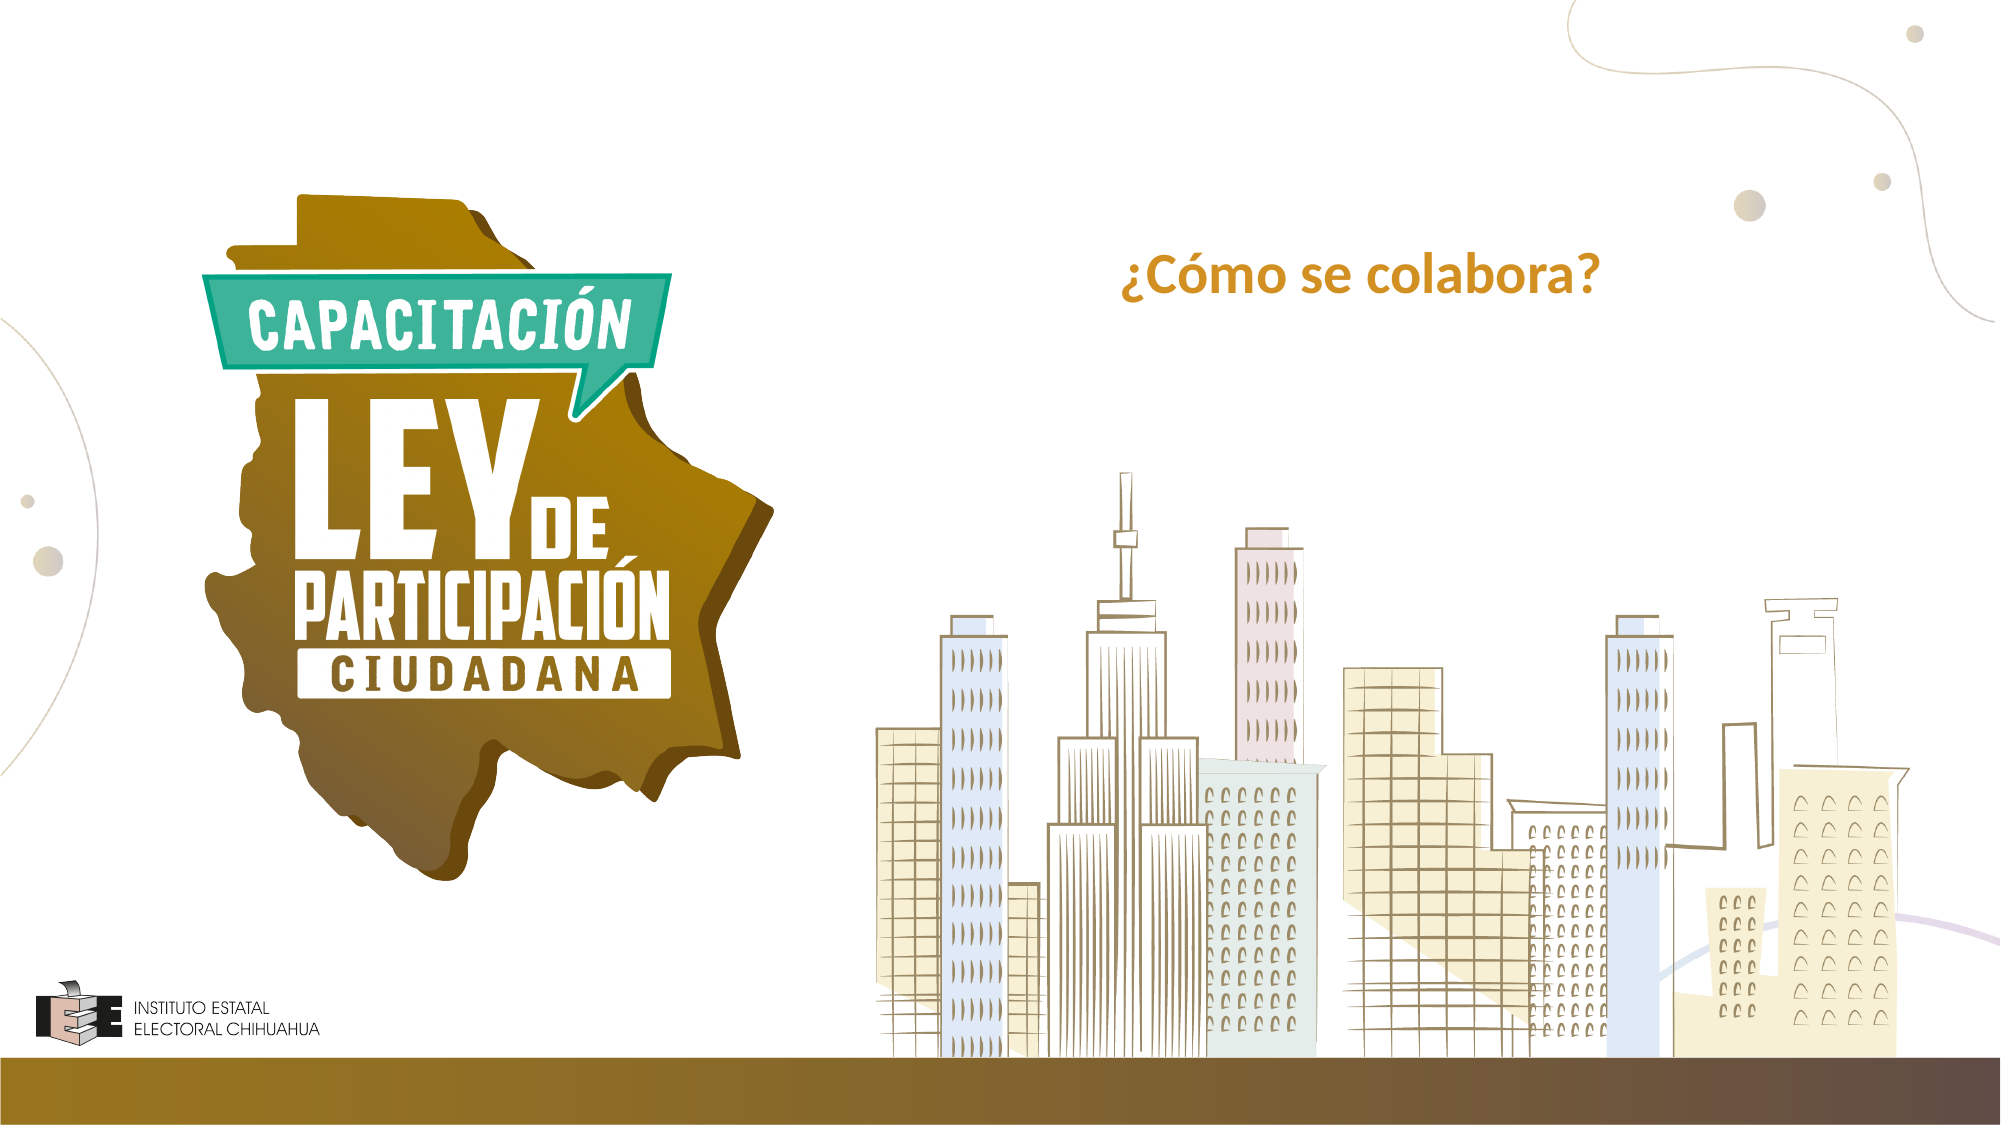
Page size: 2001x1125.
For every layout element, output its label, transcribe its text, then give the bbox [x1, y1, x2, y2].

text_box ¿Cómo se colabora? [978, 227, 1744, 313]
picture [0, 0, 2001, 1125]
